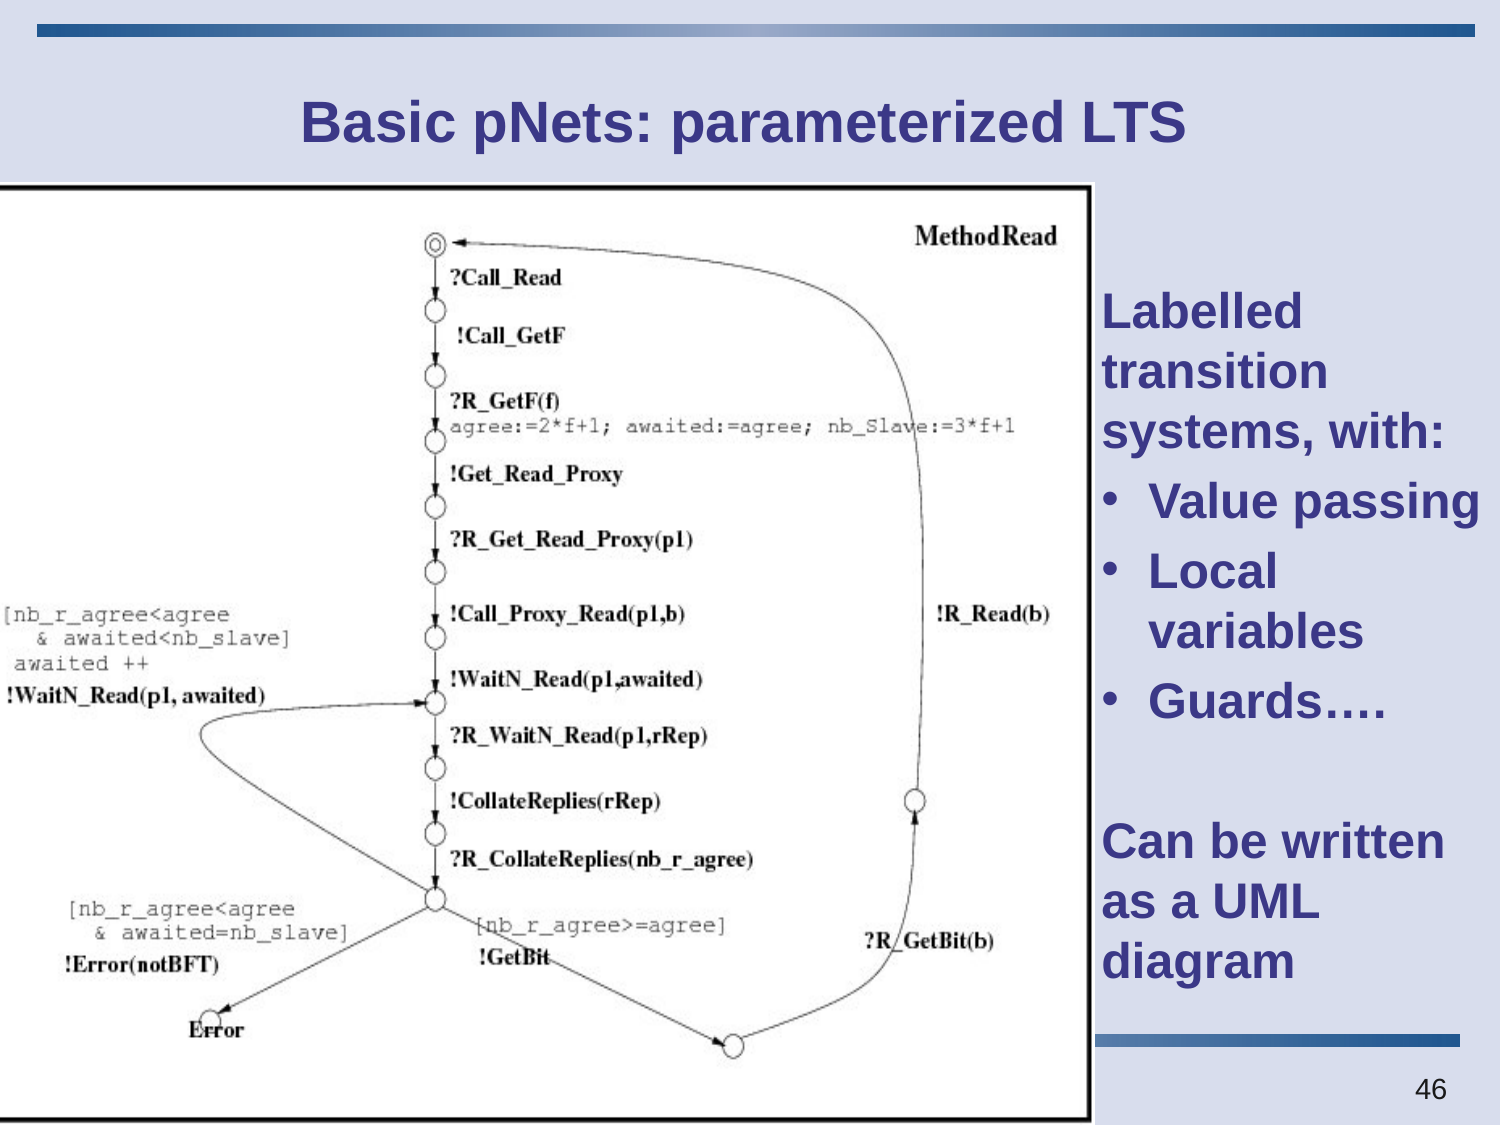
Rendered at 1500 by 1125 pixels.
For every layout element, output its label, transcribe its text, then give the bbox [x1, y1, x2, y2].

list Labelled transition systems, with: Value passing Local variables Guards…. Can be written as a UML diagram [1099, 270, 1500, 1026]
picture [0, 182, 1095, 1125]
title Basic pNets: parameterized LTS [66, 50, 1423, 188]
slide_number 46 [1187, 1062, 1463, 1101]
text_box [75, 42, 1415, 172]
